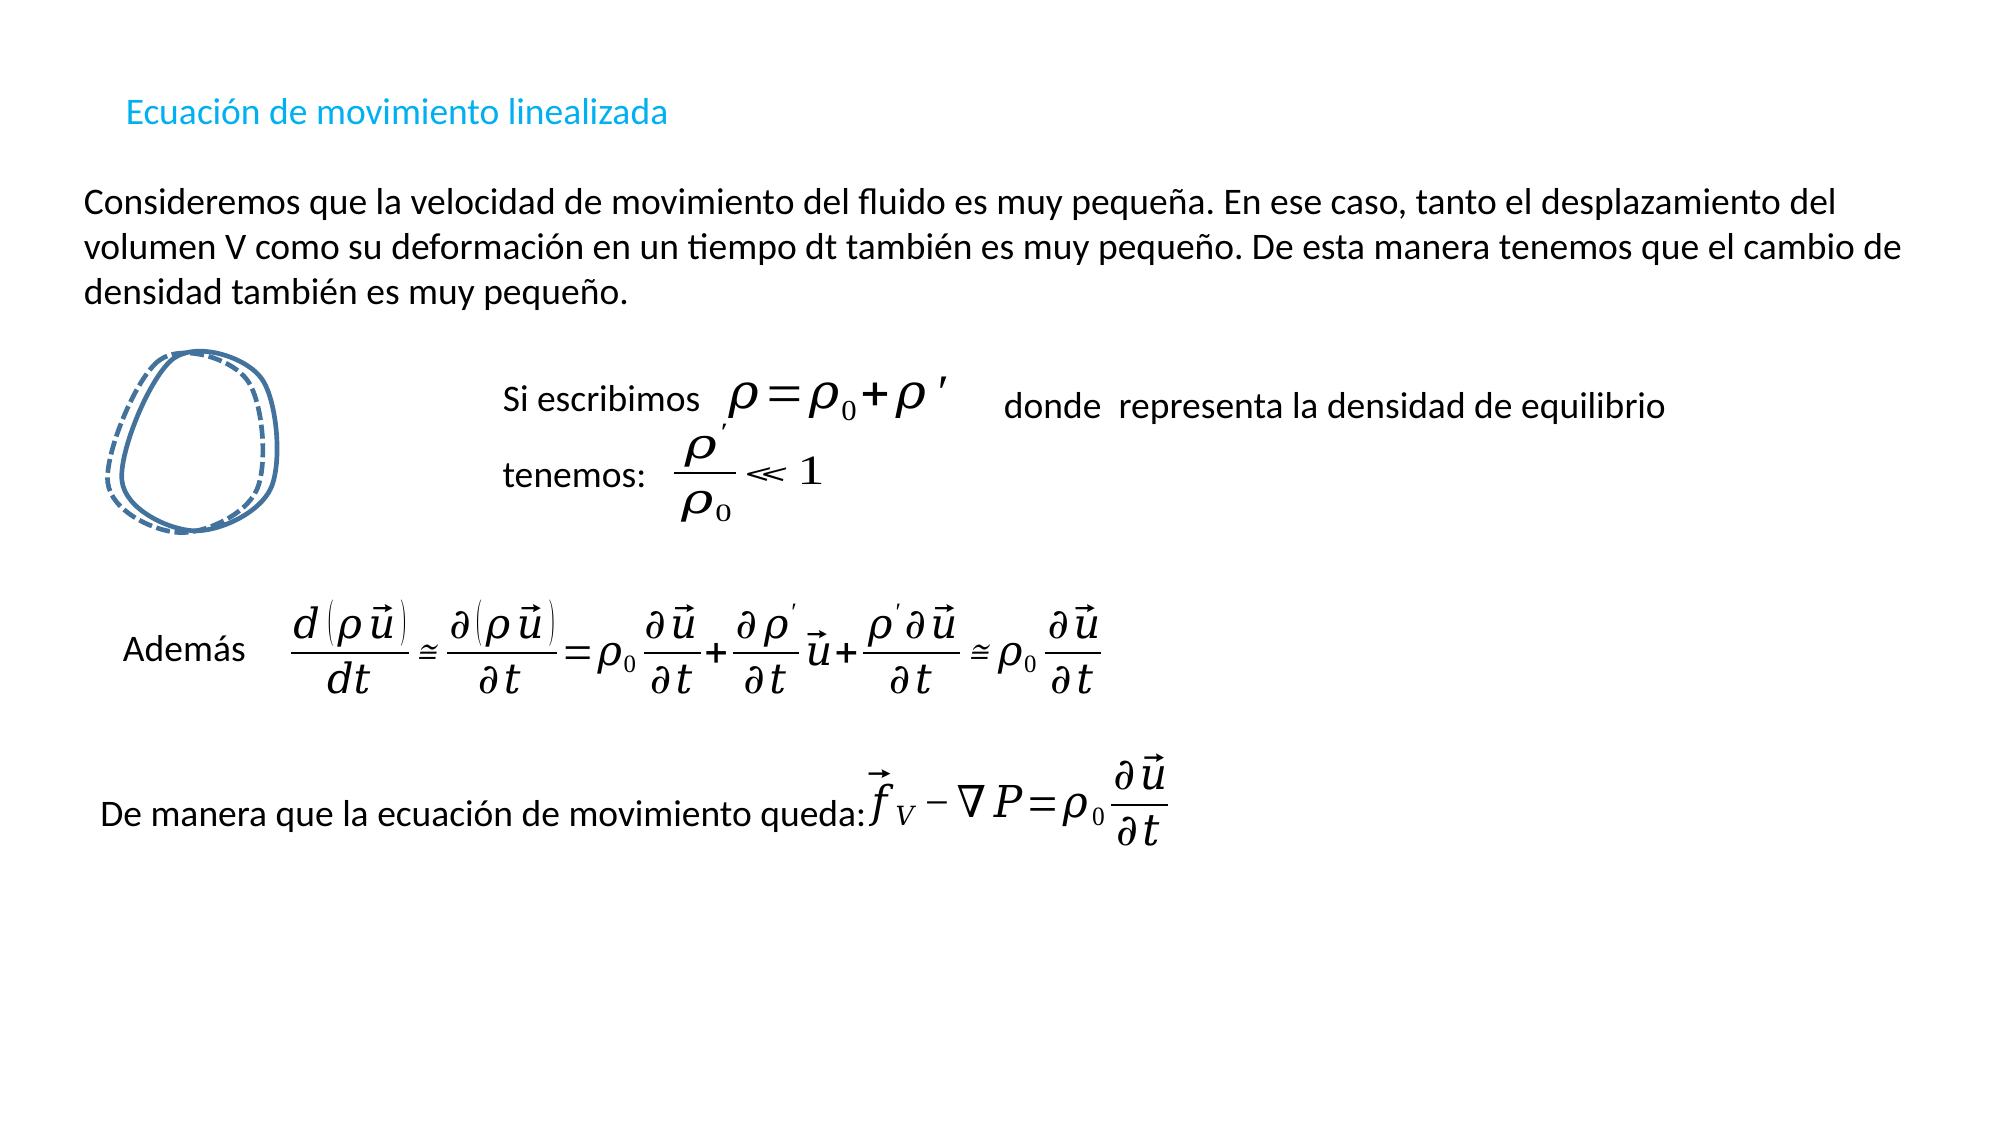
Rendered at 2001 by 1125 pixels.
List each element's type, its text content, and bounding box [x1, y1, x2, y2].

text_box Ecuación de movimiento linealizada [111, 79, 684, 139]
text_box tenemos: [487, 442, 670, 503]
text_box Consideremos que la velocidad de movimiento del fluido es muy pequeña. En ese caso, tanto el desplazamiento del volumen V como su deformación en un tiempo dt también es muy pequeño. De esta manera tenemos que el cambio de densidad también es muy pequeño. [69, 169, 1946, 320]
text_box [106, 352, 196, 534]
text_box Si escribimos [488, 366, 725, 427]
text_box [120, 350, 279, 532]
text_box Además [108, 616, 261, 677]
text_box De manera que la ecuación de movimiento queda: [85, 781, 883, 841]
